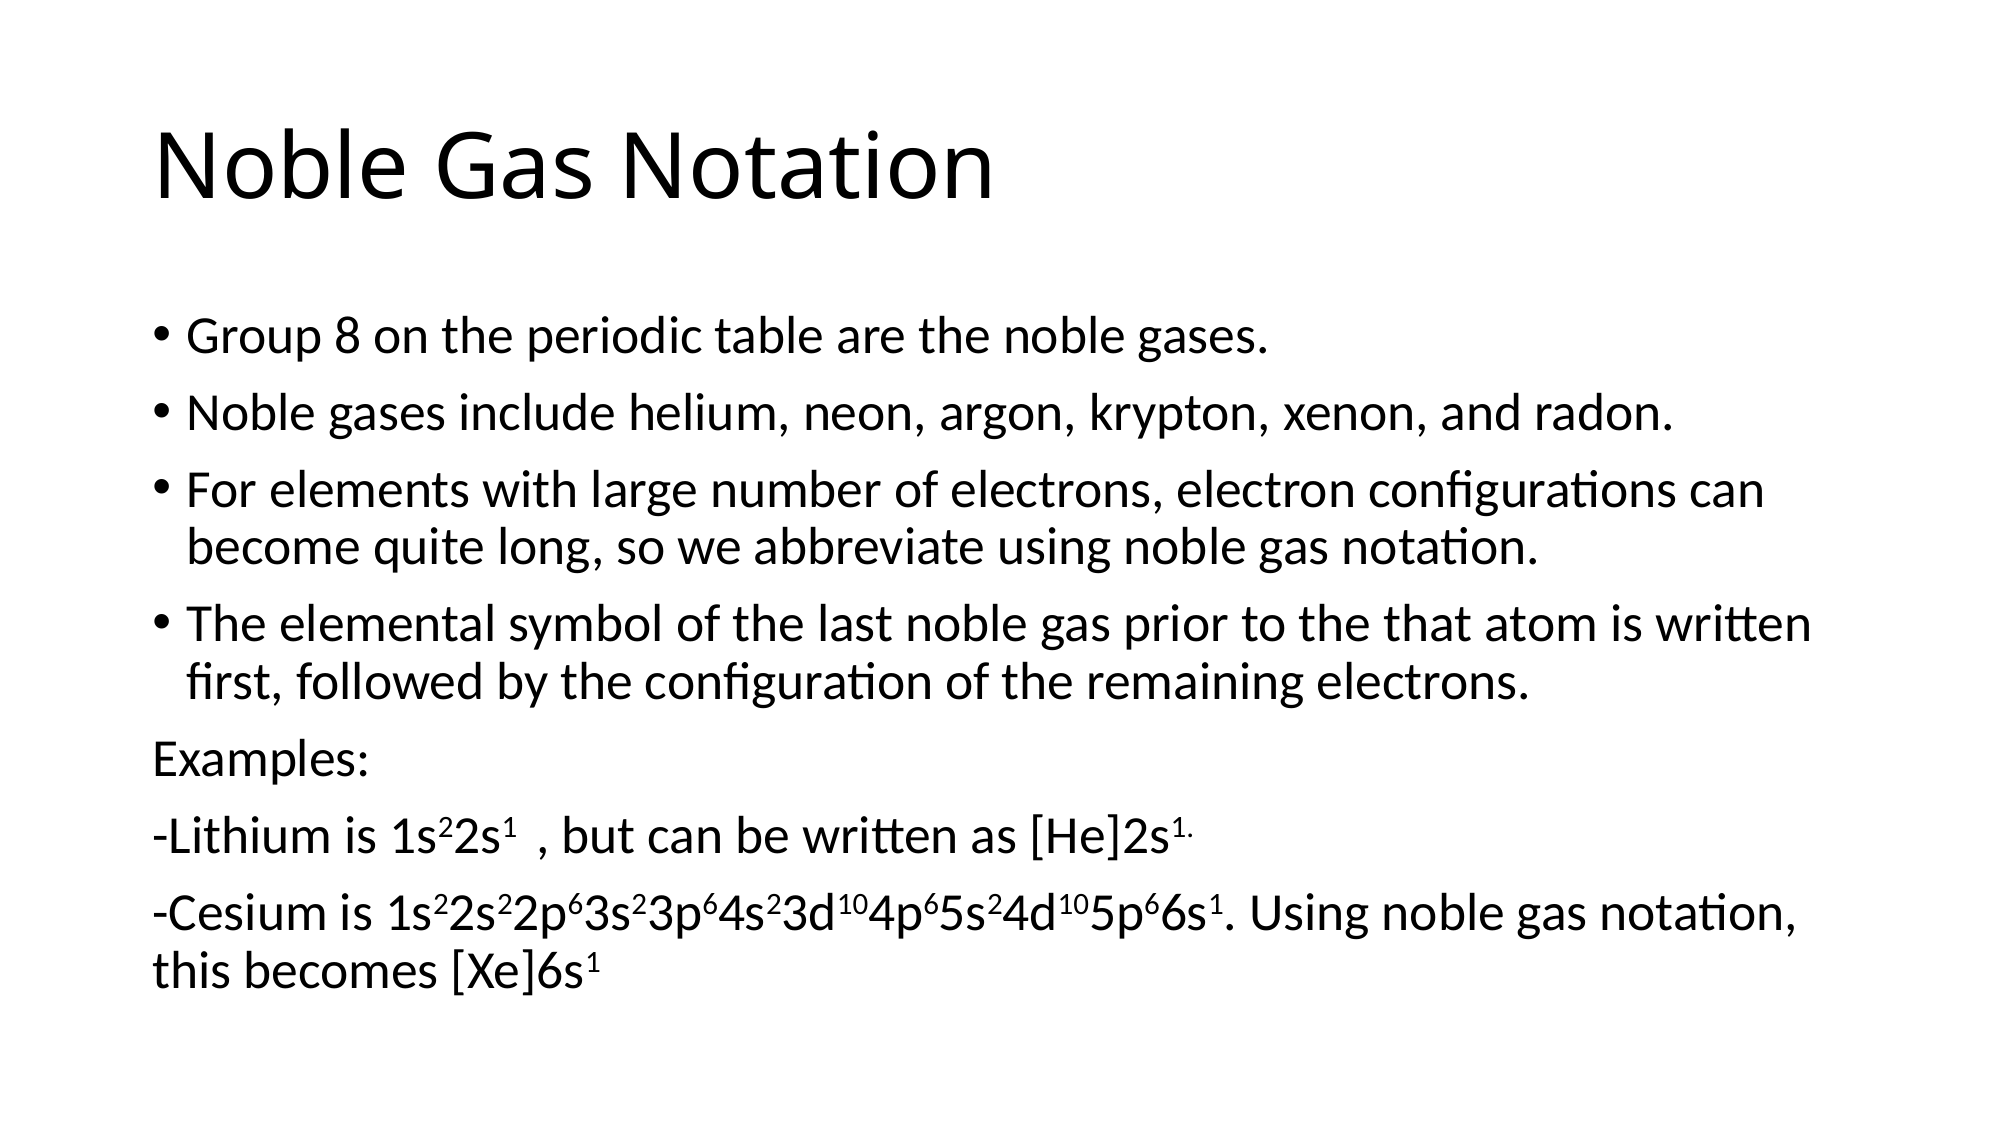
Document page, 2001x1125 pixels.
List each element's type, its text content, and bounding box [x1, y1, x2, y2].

title Noble Gas Notation [137, 59, 1863, 278]
list Group 8 on the periodic table are the noble gases. Noble gases include helium, neon, argon, krypton, xenon, and radon. For elements with large number of electrons, electron configurations can become quite long, so we abbreviate using noble gas notation. The elemental symbol of the last noble gas prior to the that atom is written first, followed by the configuration of the remaining electrons. Examples: -Lithium is 1s22s1 , but can be written as [He]2s1. -Cesium is 1s22s22p63s23p64s23d104p65s24d105p66s1. Using noble gas notation, this becomes [Xe]6s1 [137, 299, 1863, 1014]
